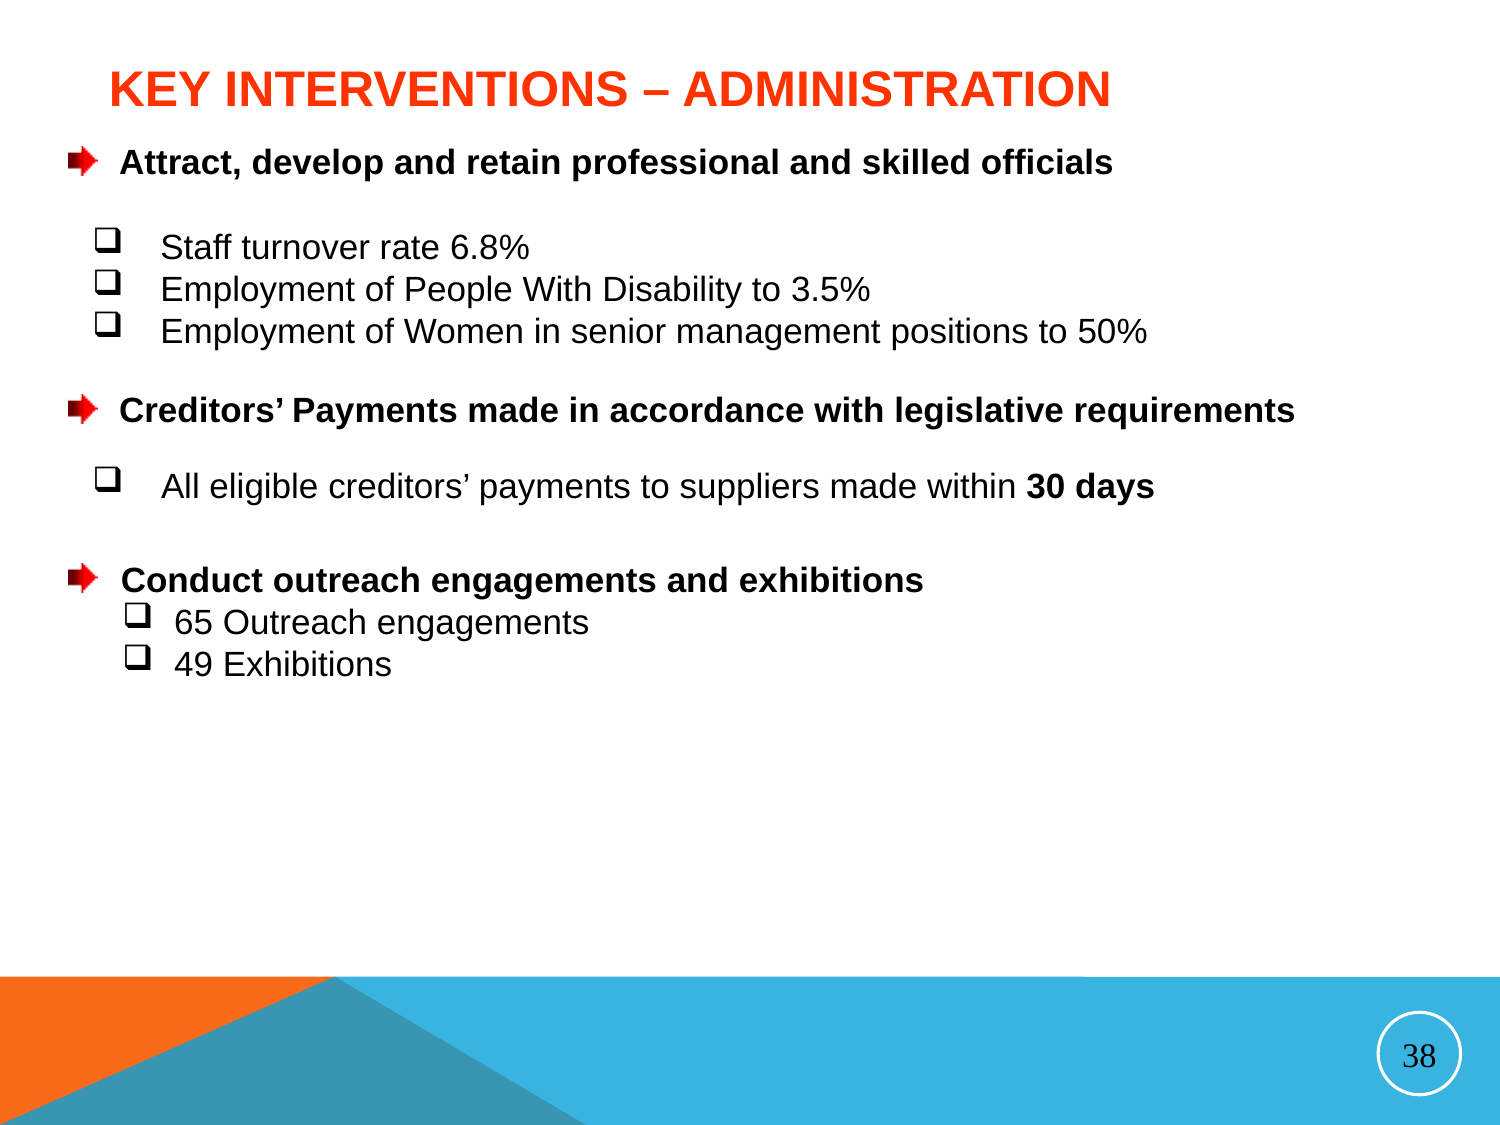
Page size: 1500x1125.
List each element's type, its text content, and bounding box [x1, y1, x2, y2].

title KEY INTERVENTIONS – ADMINISTRATION [93, 35, 1395, 137]
list Attract, develop and retain professional and skilled officials Staff turnover rate 6.8% Employment of People With Disability to 3.5% Employment of Women in senior management positions to 50% Creditors’ Payments made in accordance with legislative requirements All eligible creditors’ payments to suppliers made within 30 days Conduct outreach engagements and exhibitions 65 Outreach engagements 49 Exhibitions [53, 137, 1459, 917]
picture [68, 563, 98, 593]
picture [68, 146, 98, 176]
slide_number 38 [1376, 1010, 1463, 1097]
picture [68, 394, 98, 424]
